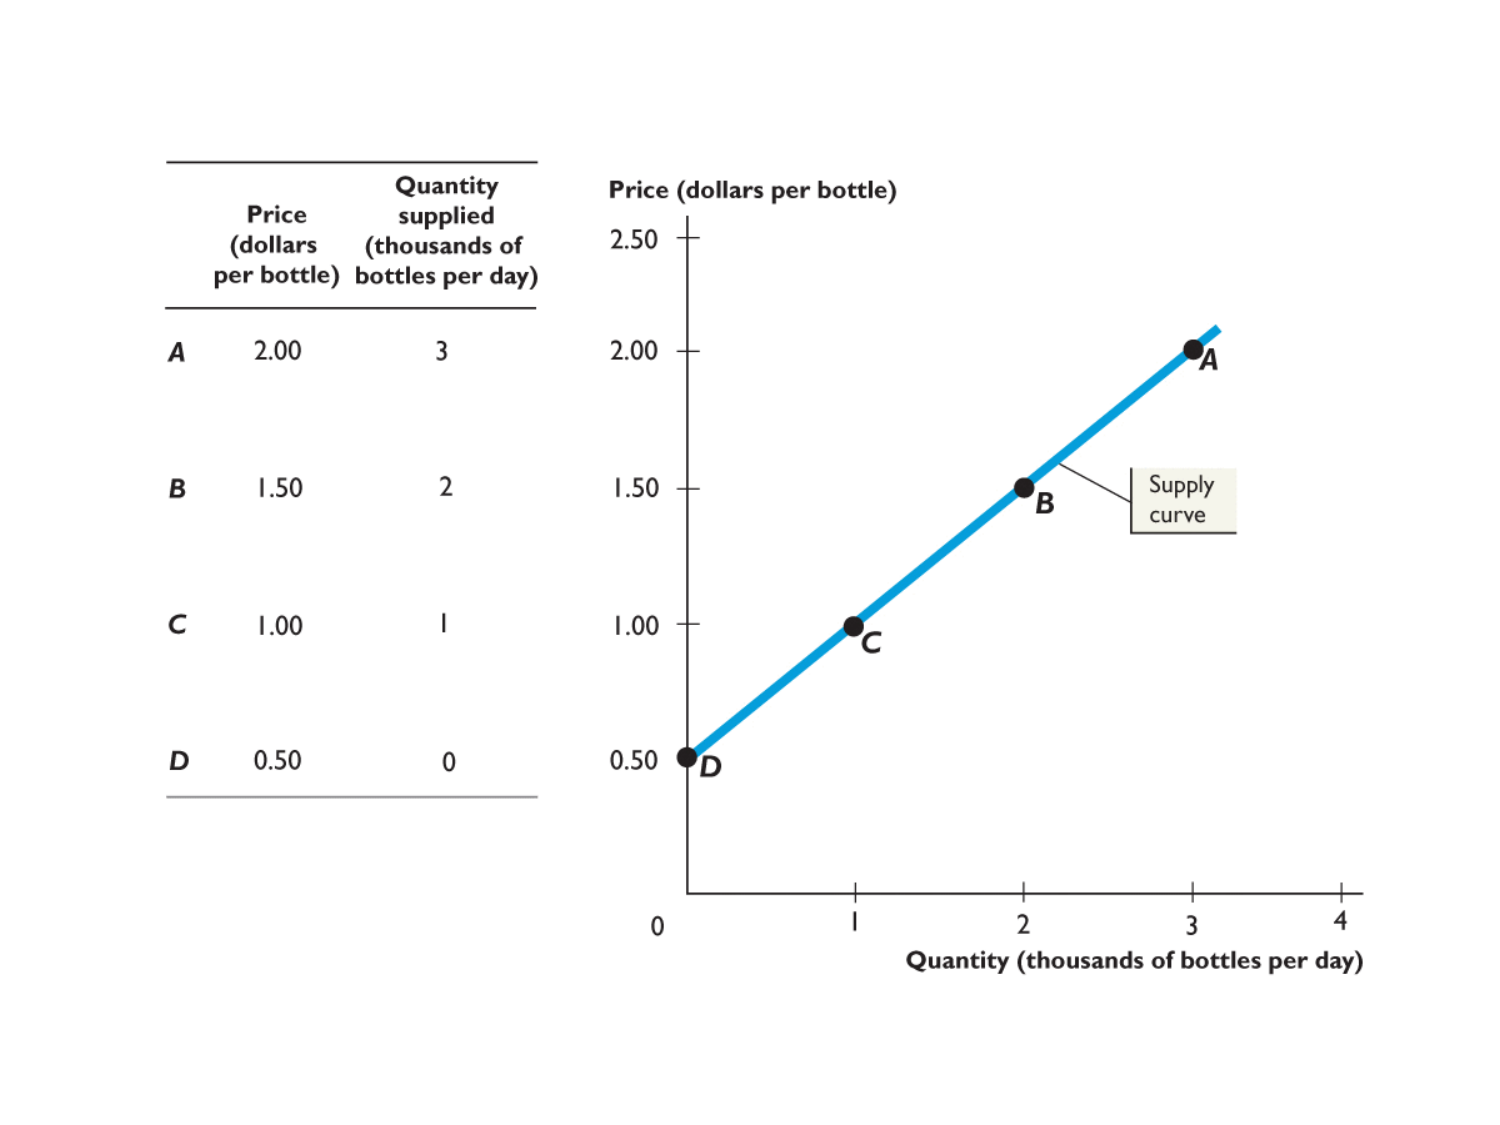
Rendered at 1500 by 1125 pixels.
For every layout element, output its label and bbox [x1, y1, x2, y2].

picture [124, 137, 1399, 989]
